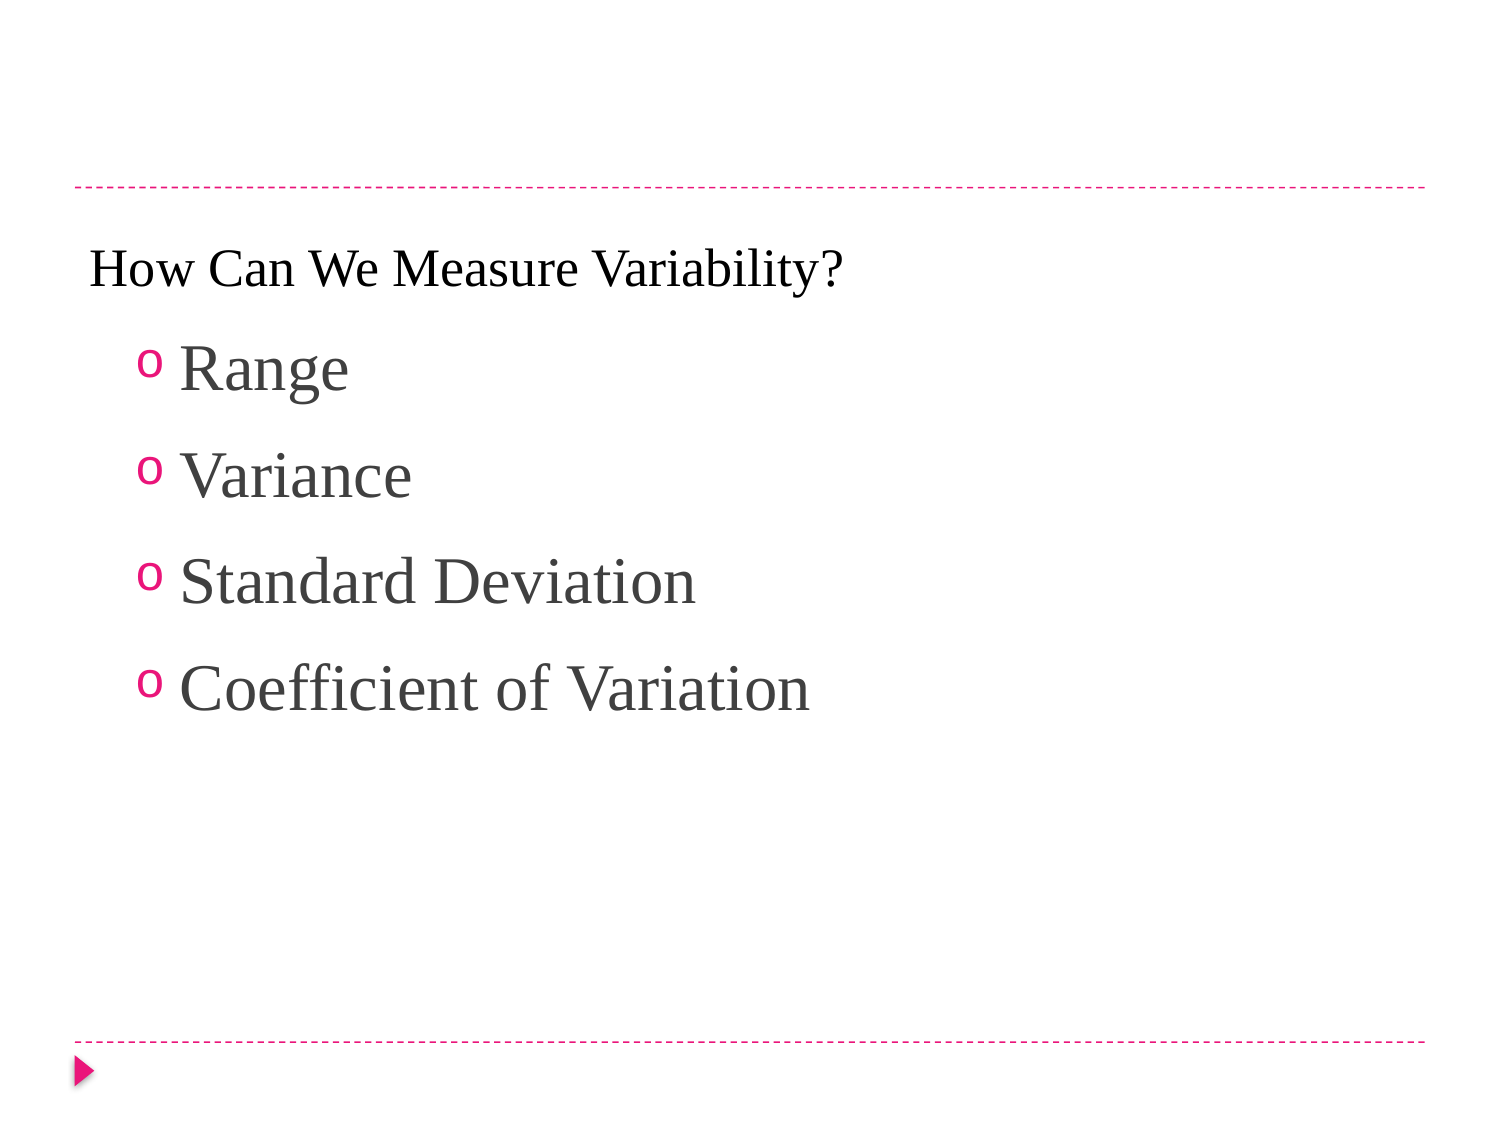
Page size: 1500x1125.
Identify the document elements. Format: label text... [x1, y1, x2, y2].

list How Can We Measure Variability? Range Variance Standard Deviation Coefficient of Variation [75, 224, 1413, 1038]
